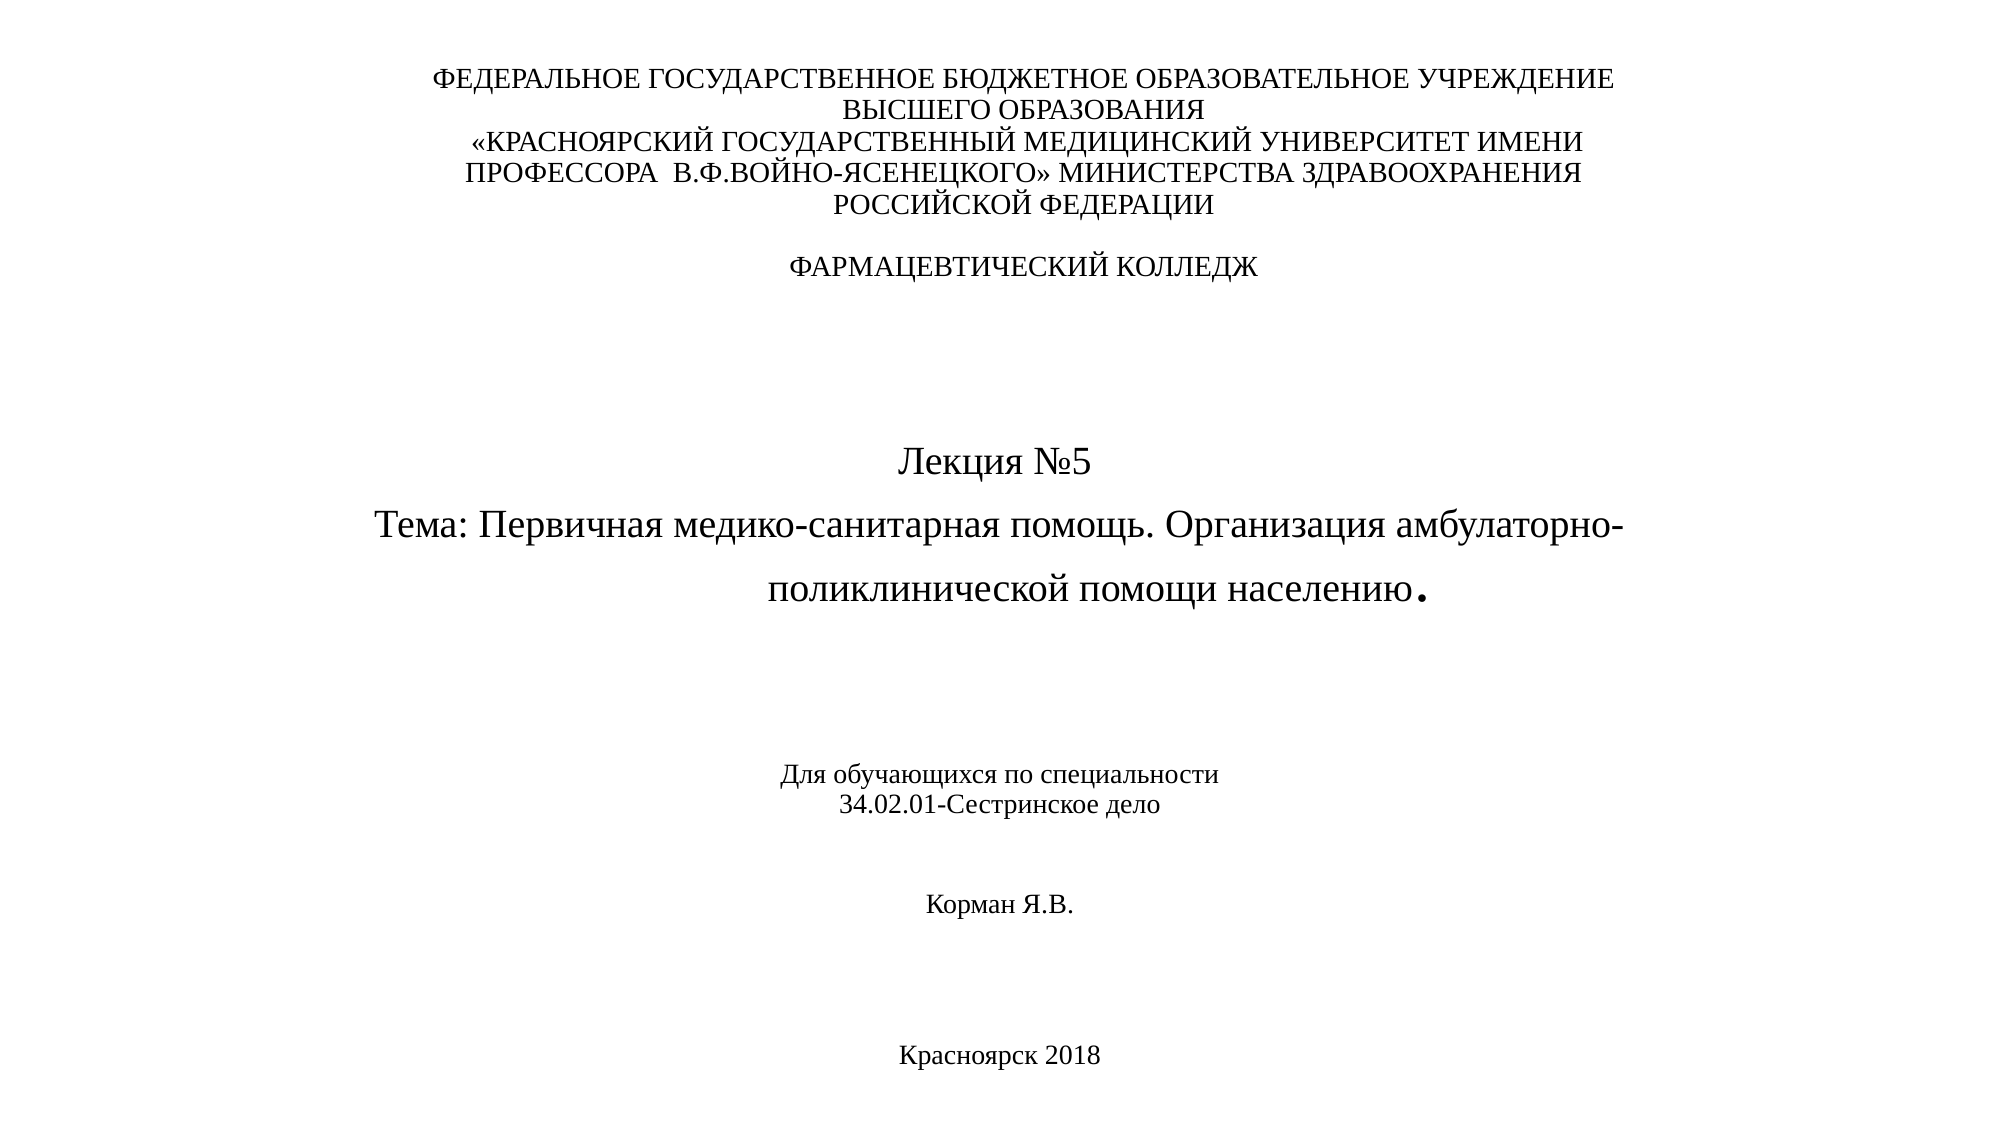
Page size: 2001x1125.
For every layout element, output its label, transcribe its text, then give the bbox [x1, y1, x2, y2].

title ФЕДЕРАЛЬНОЕ ГОСУДАРСТВЕННОЕ БЮДЖЕТНОЕ ОБРАЗОВАТЕЛЬНОЕ УЧРЕЖДЕНИЕ ВЫСШЕГО ОБРАЗОВАНИЯ «КРАСНОЯРСКИЙ ГОСУДАРСТВЕННЫЙ МЕДИЦИНСКИЙ УНИВЕРСИТЕТ ИМЕНИ ПРОФЕССОРА В.Ф.ВОЙНО-ЯСЕНЕЦКОГО» МИНИСТЕРСТВА ЗДРАВООХРАНЕНИЯ РОССИЙСКОЙ ФЕДЕРАЦИИ ФАРМАЦЕВТИЧЕСКИЙ КОЛЛЕДЖ [386, 101, 1662, 291]
subtitle Лекция №5 Тема: Первичная медико-санитарная помощь. Организация амбулаторно-поликлинической помощи населению. Для обучающихся по специальности 34.02.01-Сестринское дело Корман Я.В. Красноярск 2018 [338, 432, 1662, 1083]
